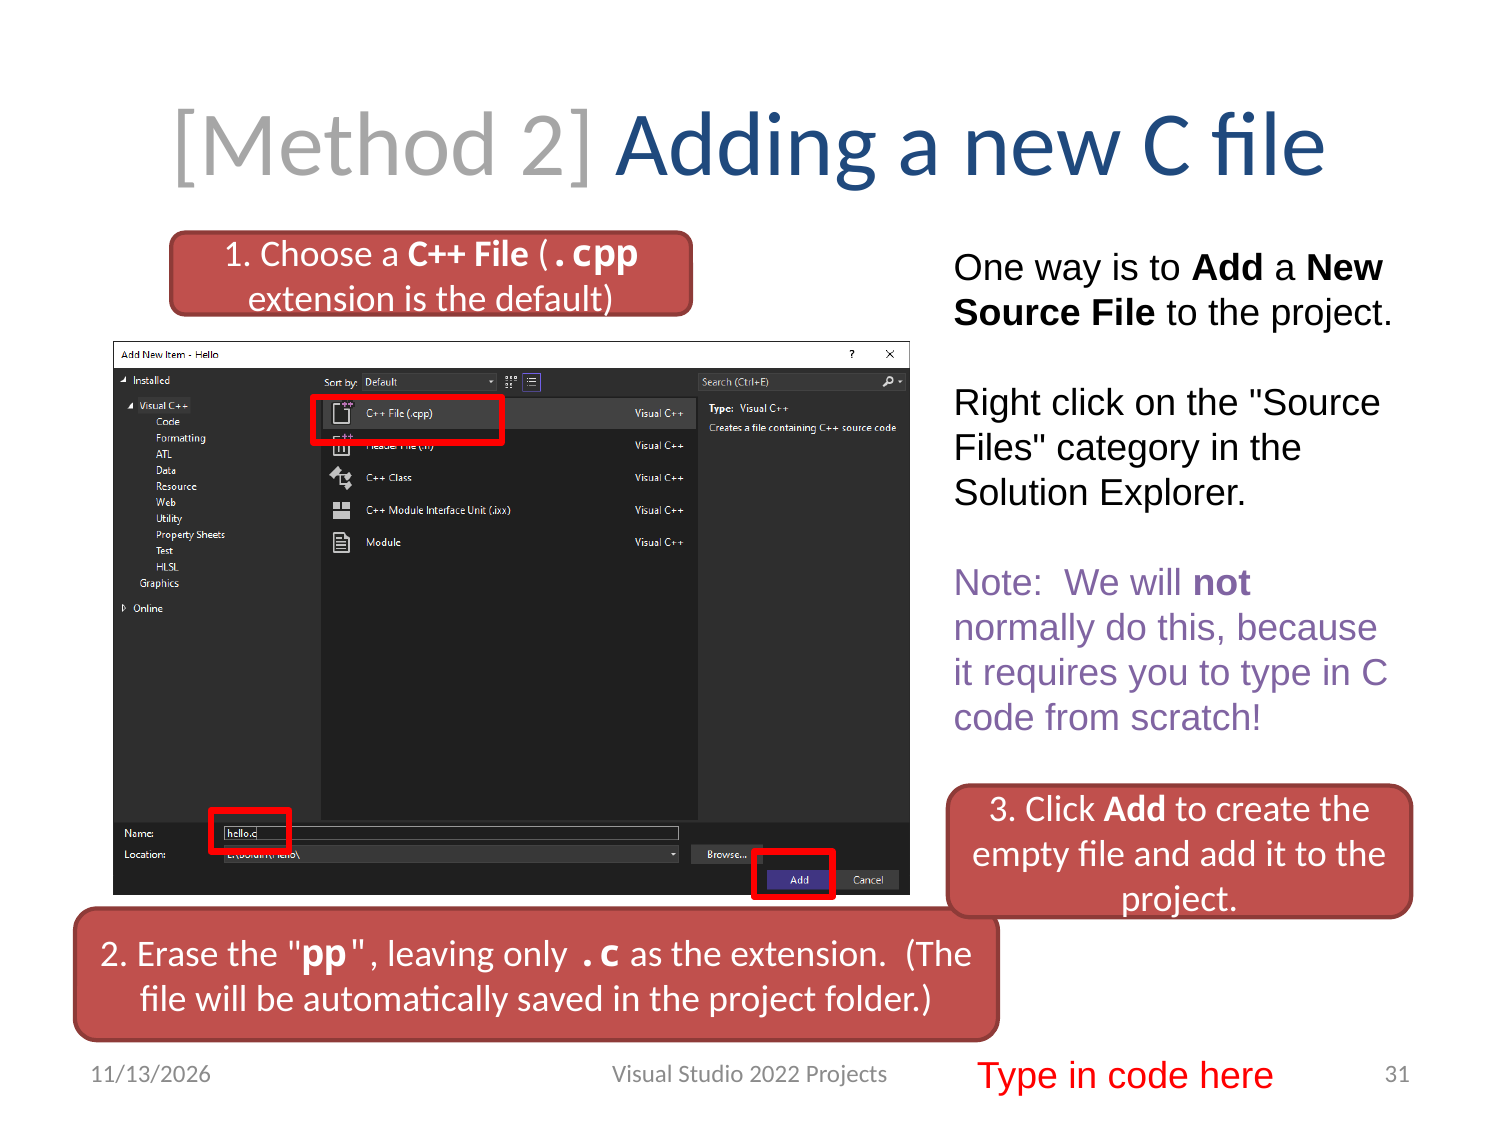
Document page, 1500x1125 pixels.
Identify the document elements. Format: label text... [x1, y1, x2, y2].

picture [113, 341, 910, 895]
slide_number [75, 1042, 425, 1103]
text_box One way is to Add a New Source File to the project. Right click on the "Source Files" category in the Solution Explorer. Note: We will not normally do this, because it requires you to type in C code from scratch! [938, 235, 1412, 746]
text_box 1. Choose a C++ File (.cpp extension is the default) [169, 230, 694, 317]
text_box Type in code here [962, 1043, 1290, 1104]
footer Visual Studio 2022 Projects [512, 1043, 962, 1103]
title [Method 2] Adding a new C file [74, 44, 1426, 233]
slide_number 31 [1074, 1042, 1425, 1103]
text_box 2. Erase the "pp", leaving only .c as the extension. (The file will be automatically saved in the project folder.) [72, 906, 1001, 1043]
text_box 3. Click Add to create the empty file and add it to the project. [945, 783, 1414, 920]
